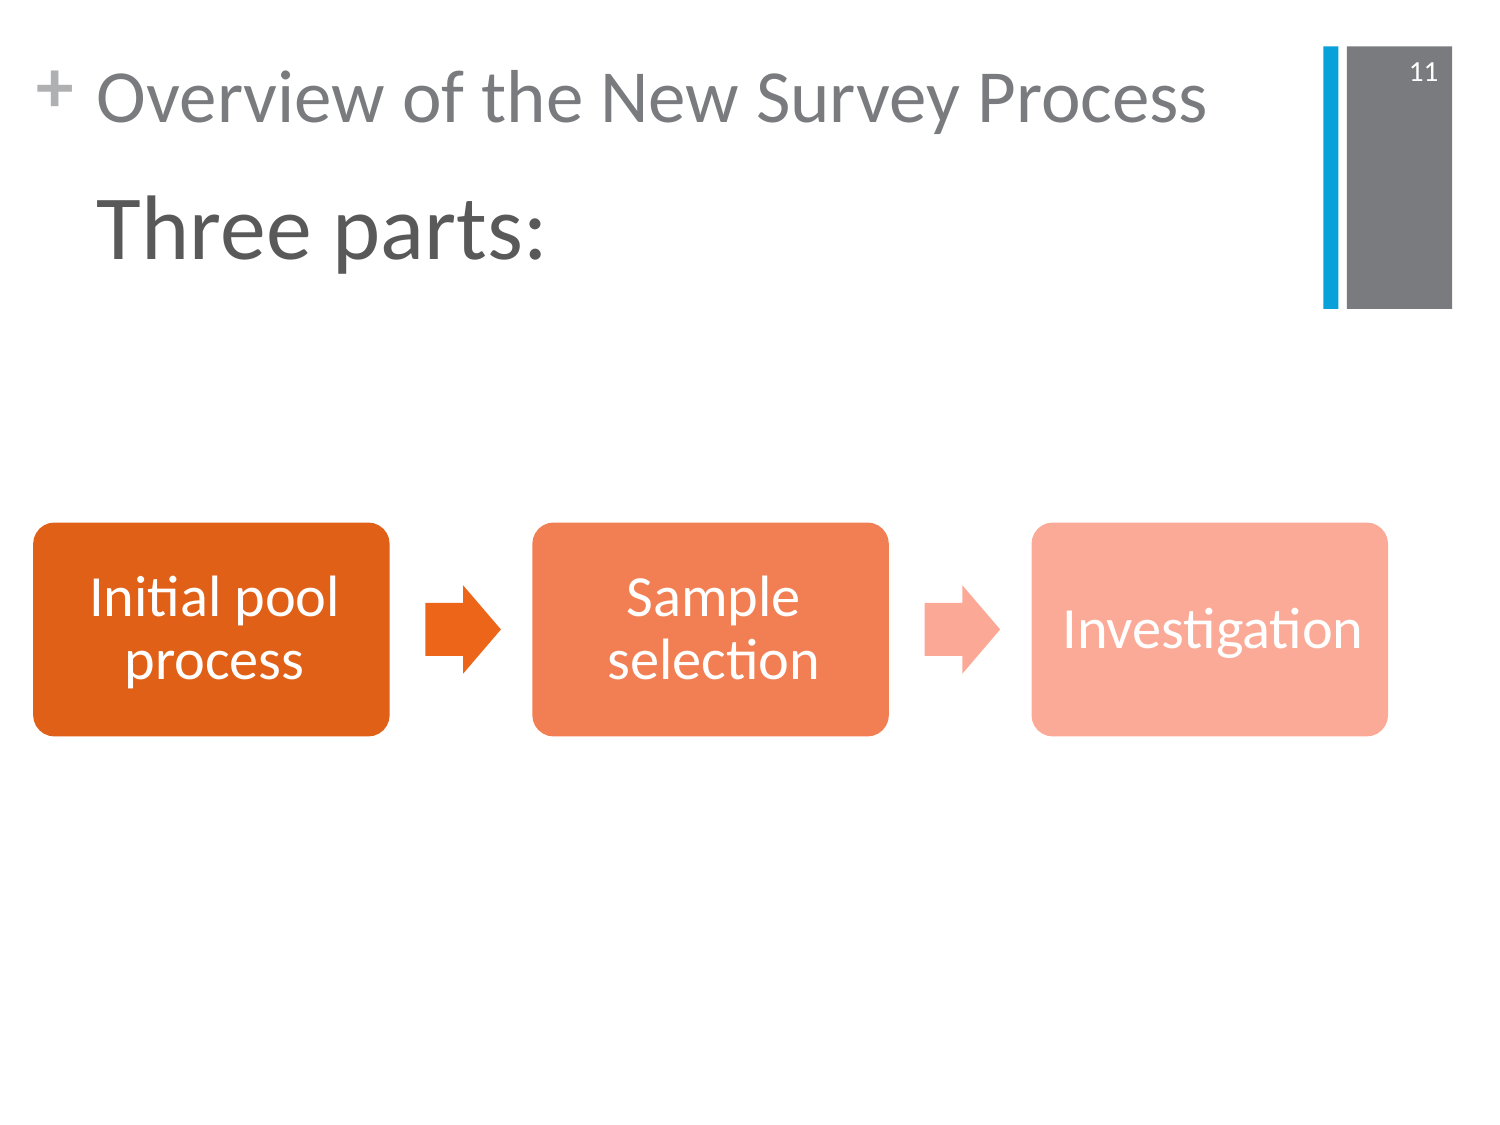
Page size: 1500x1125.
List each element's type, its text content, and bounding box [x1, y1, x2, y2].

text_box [31, 159, 1390, 1100]
title Overview of the New Survey Process [81, 39, 1322, 156]
slide_number 11 [1362, 39, 1454, 100]
